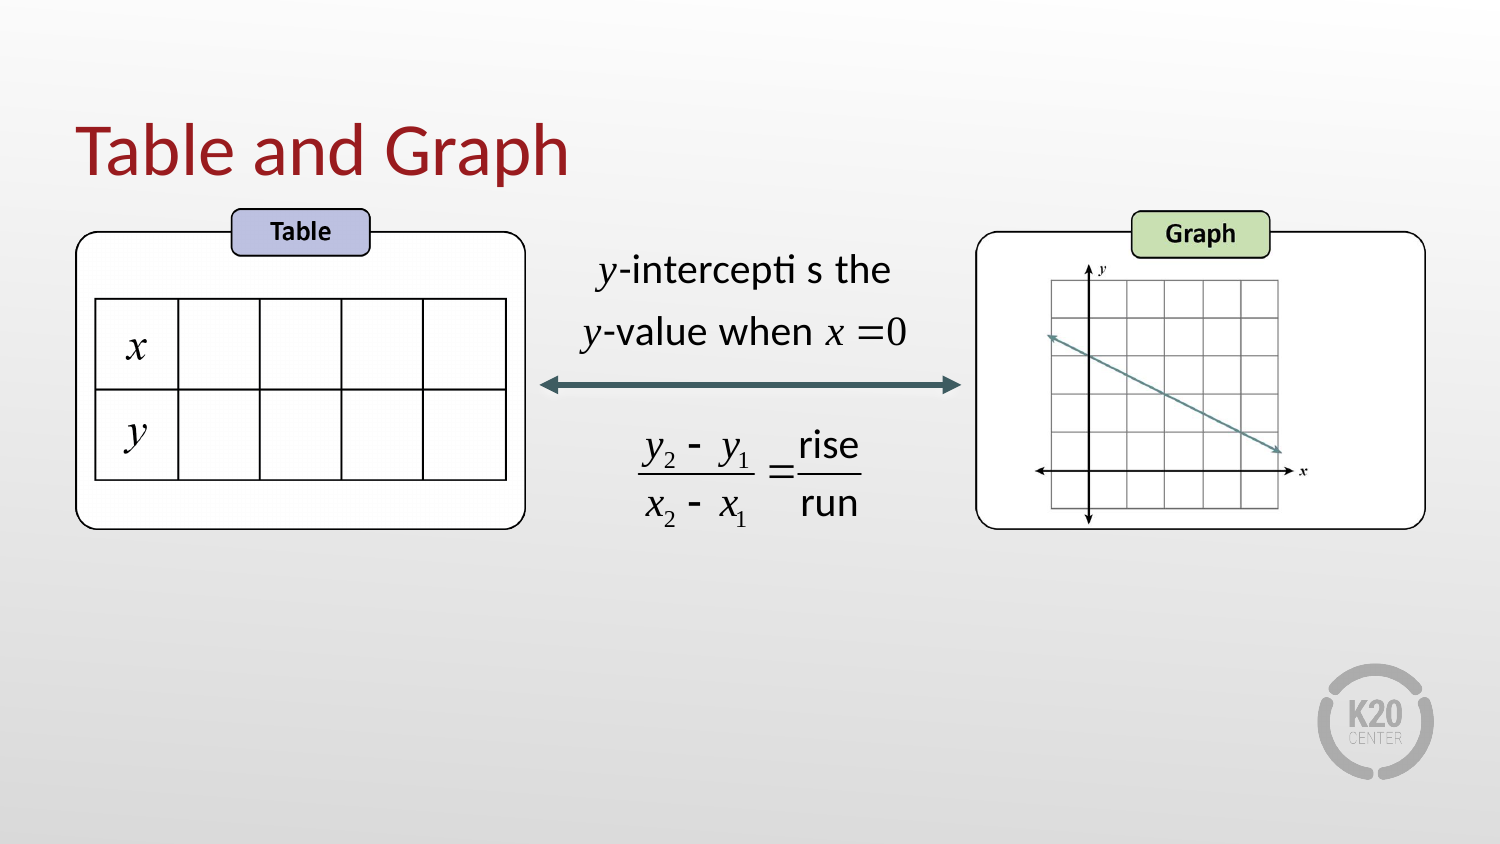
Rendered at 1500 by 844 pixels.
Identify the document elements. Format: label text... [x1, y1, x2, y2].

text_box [634, 421, 866, 533]
picture [975, 210, 1426, 530]
title Table and Graph [75, 50, 1425, 191]
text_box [575, 248, 926, 362]
picture [75, 208, 526, 530]
